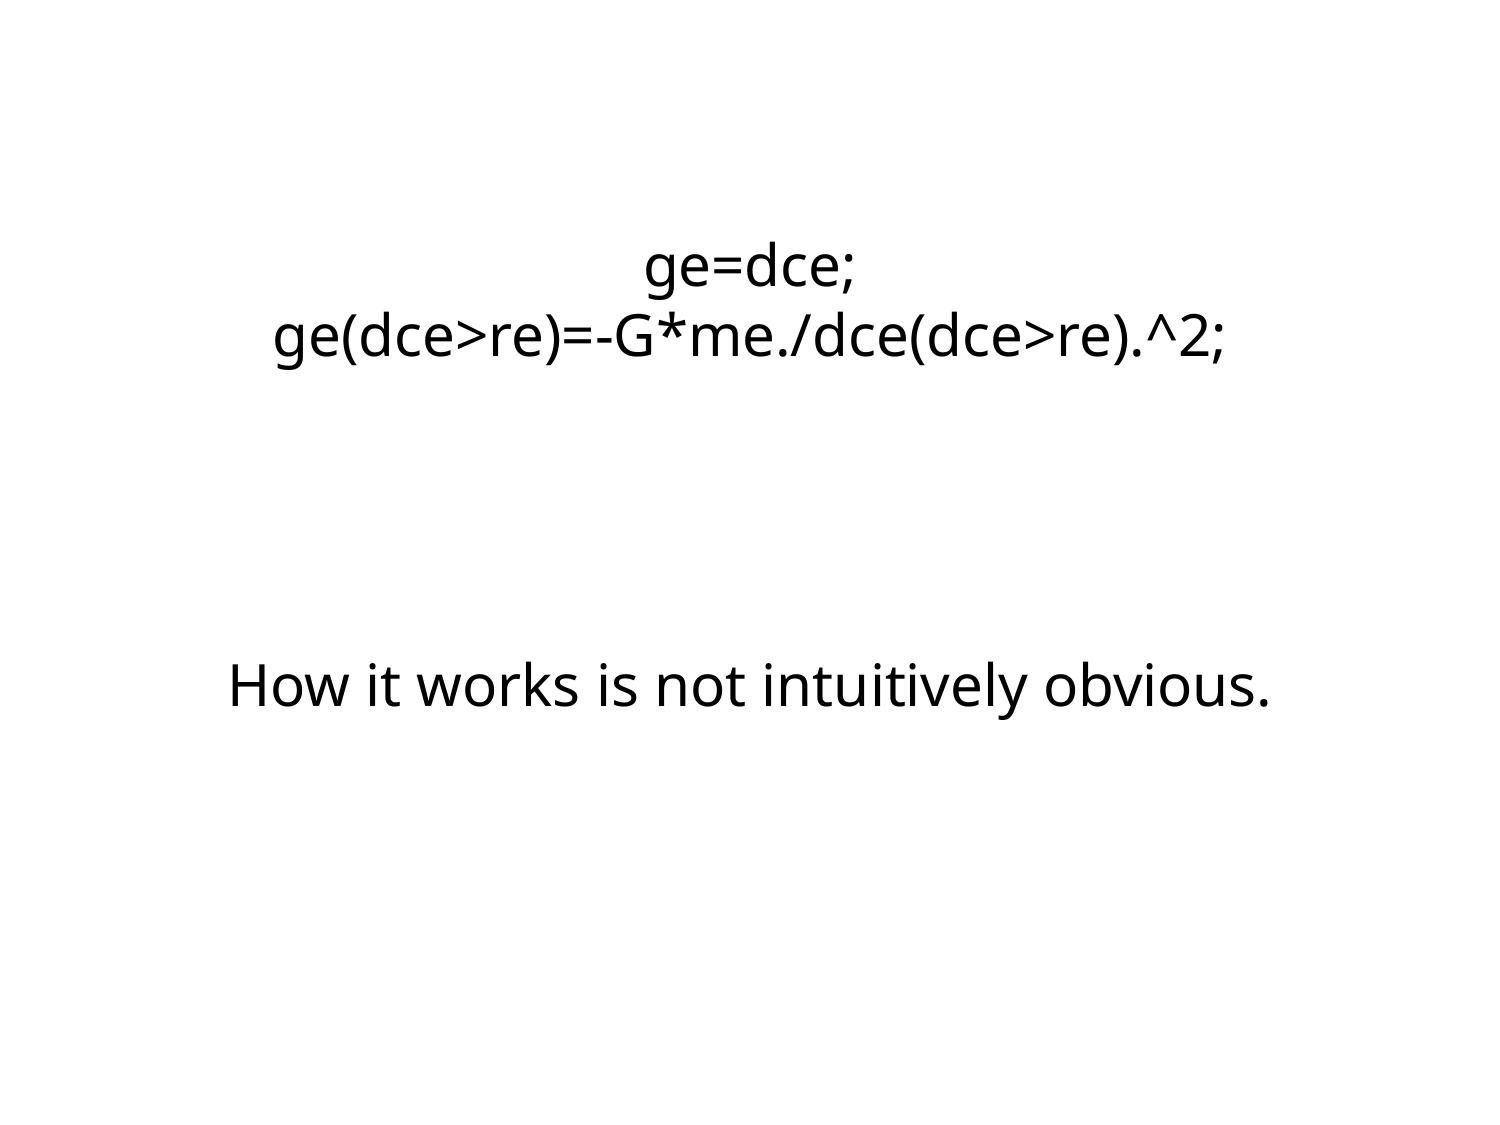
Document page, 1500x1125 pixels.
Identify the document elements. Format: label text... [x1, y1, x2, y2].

text_box ge=dce; ge(dce>re)=-G*me./dce(dce>re).^2; How it works is not intuitively obvious. [0, 220, 1500, 726]
